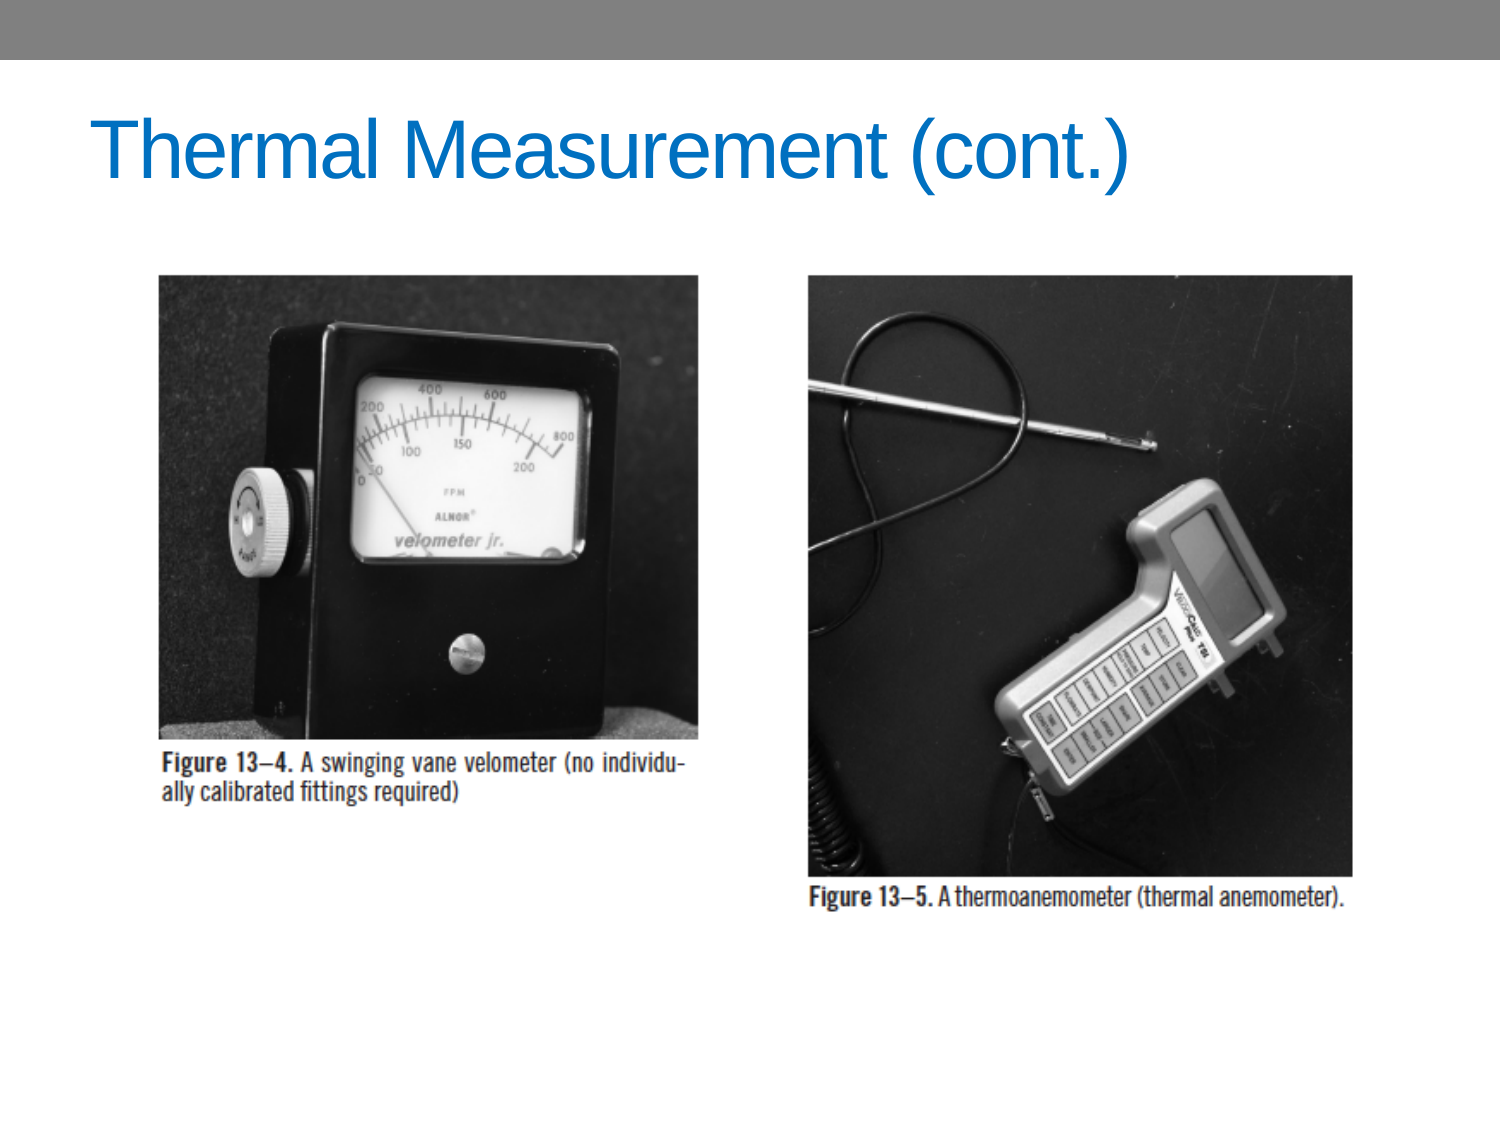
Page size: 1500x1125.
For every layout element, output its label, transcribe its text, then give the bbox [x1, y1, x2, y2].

text_box Thermal Measurement (cont.) [74, 87, 1425, 250]
picture [154, 267, 719, 816]
picture [805, 267, 1365, 917]
